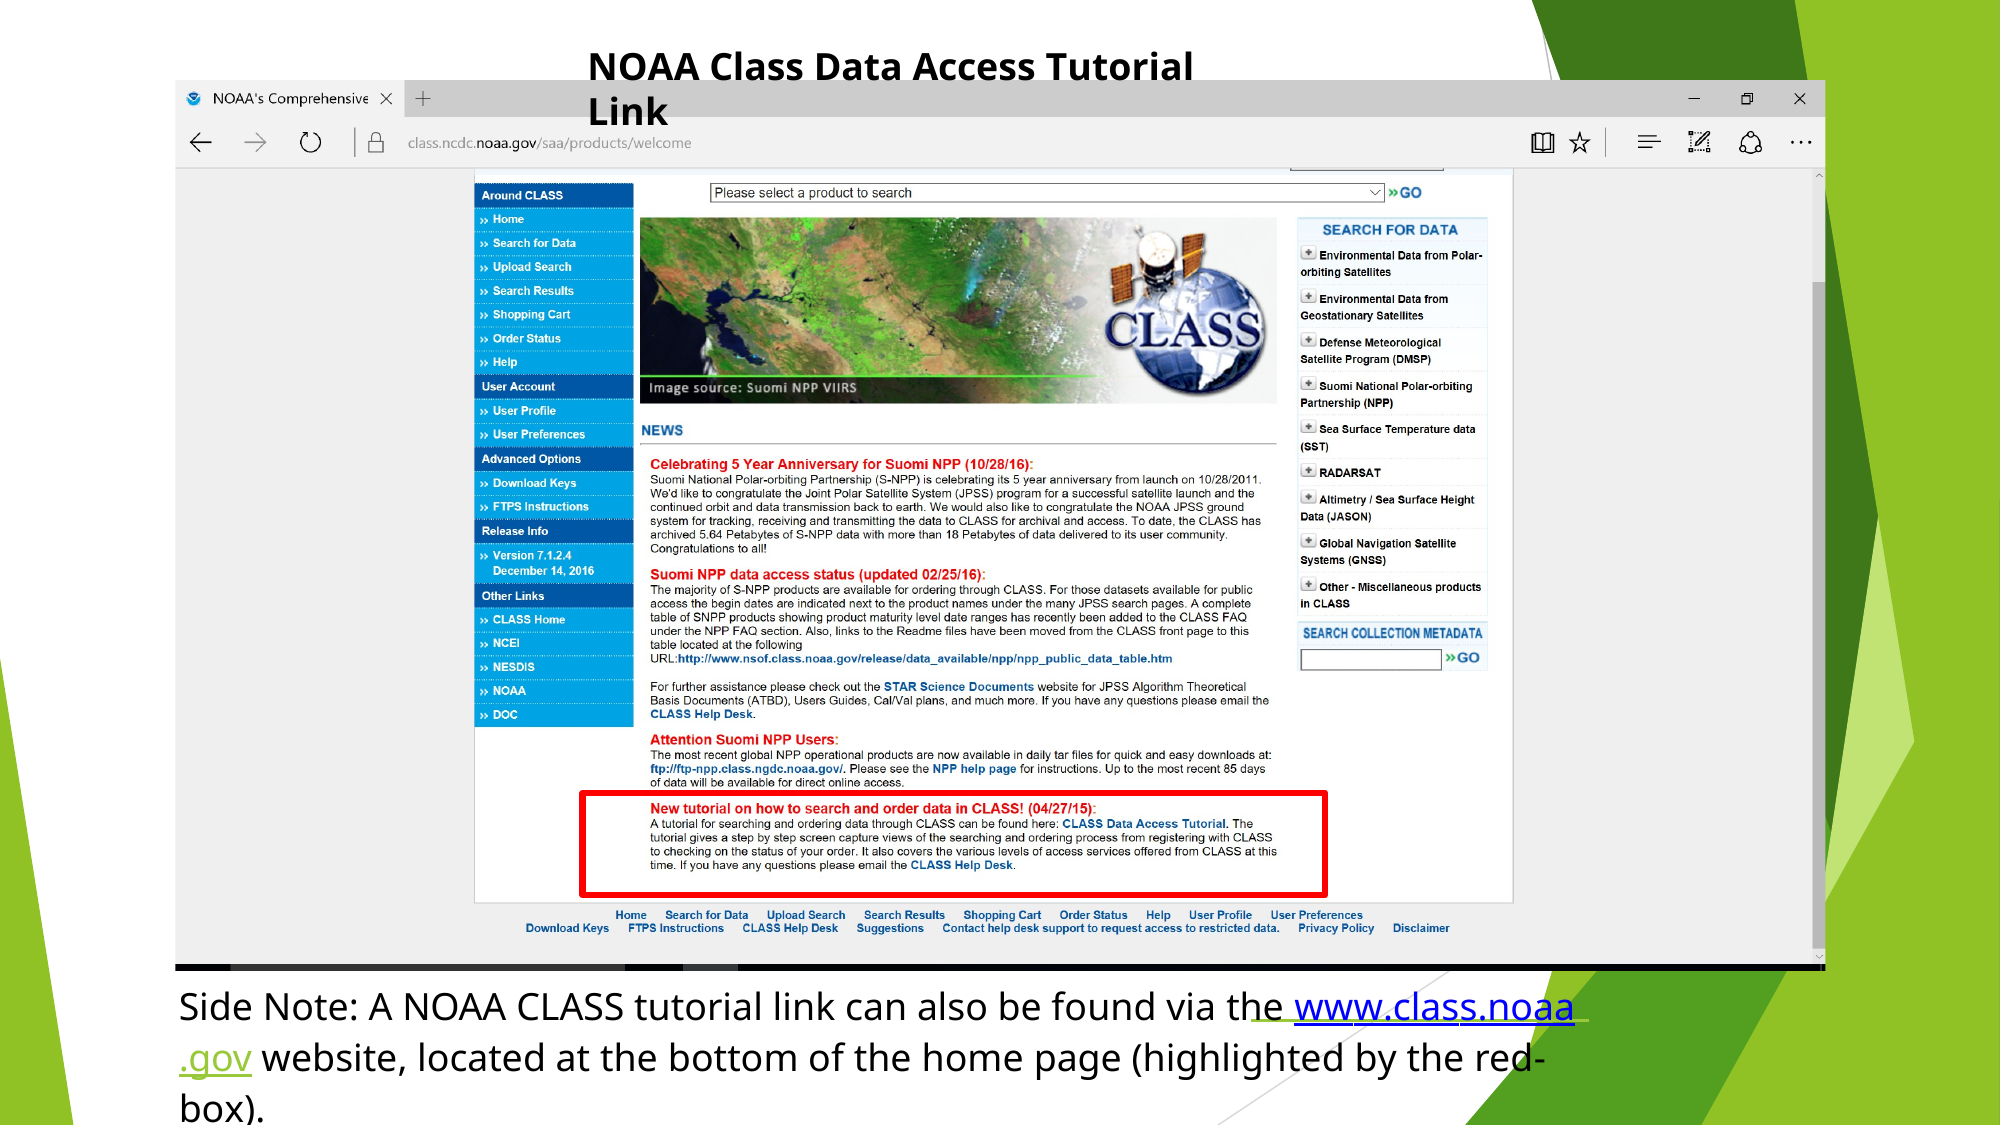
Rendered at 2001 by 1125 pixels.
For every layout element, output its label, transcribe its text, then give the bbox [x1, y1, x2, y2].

text_box NOAA Class Data Access Tutorial Link [585, 42, 1232, 133]
text_box [582, 793, 1326, 896]
text_box [175, 80, 1826, 971]
text_box Side Note: A NOAA CLASS tutorial link can also be found via the www.class.noaa.gov website, located at the bottom of the home page (highlighted by the red-box). [176, 982, 1592, 1125]
text_box [0, 658, 74, 1125]
